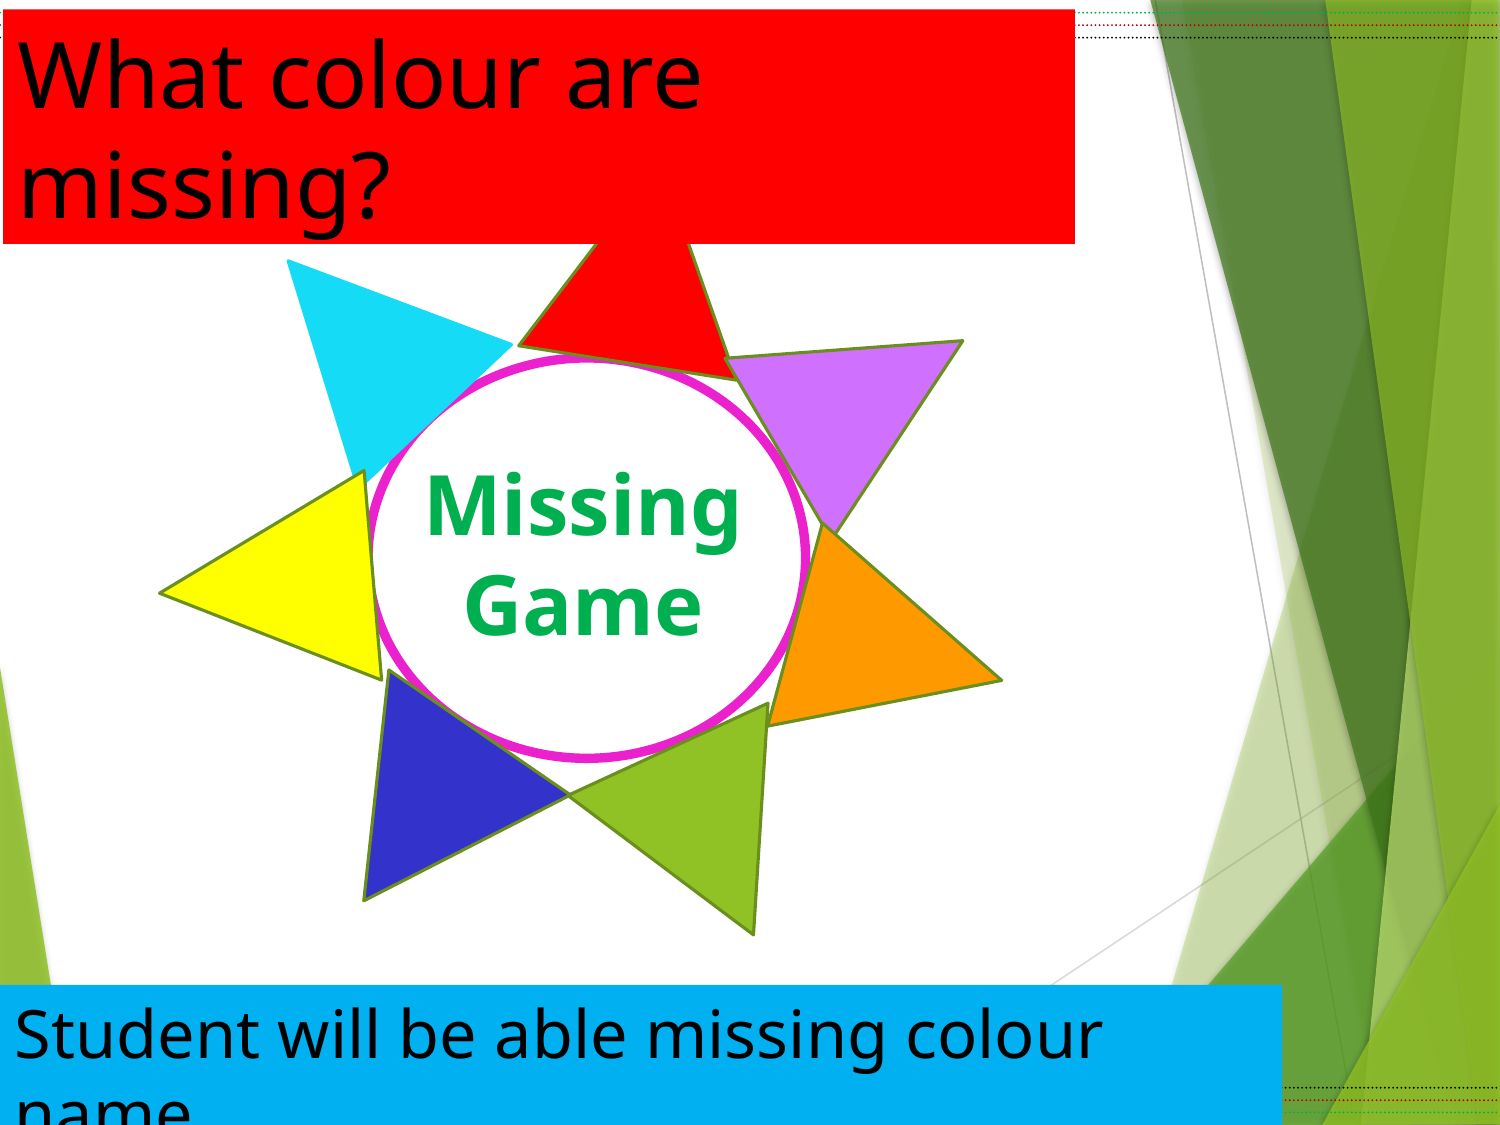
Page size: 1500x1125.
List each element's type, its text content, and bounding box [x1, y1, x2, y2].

text_box [566, 701, 770, 937]
text_box Student will be able missing colour name [0, 984, 1283, 1125]
text_box [410, 356, 769, 444]
text_box [396, 456, 808, 760]
text_box [723, 339, 965, 533]
text_box What colour are missing? [3, 9, 1075, 244]
text_box [370, 467, 390, 649]
text_box [769, 521, 1004, 728]
text_box Missing Game [390, 444, 777, 660]
text_box [362, 668, 569, 903]
text_box [157, 469, 384, 682]
text_box [286, 259, 514, 483]
text_box [517, 244, 736, 382]
